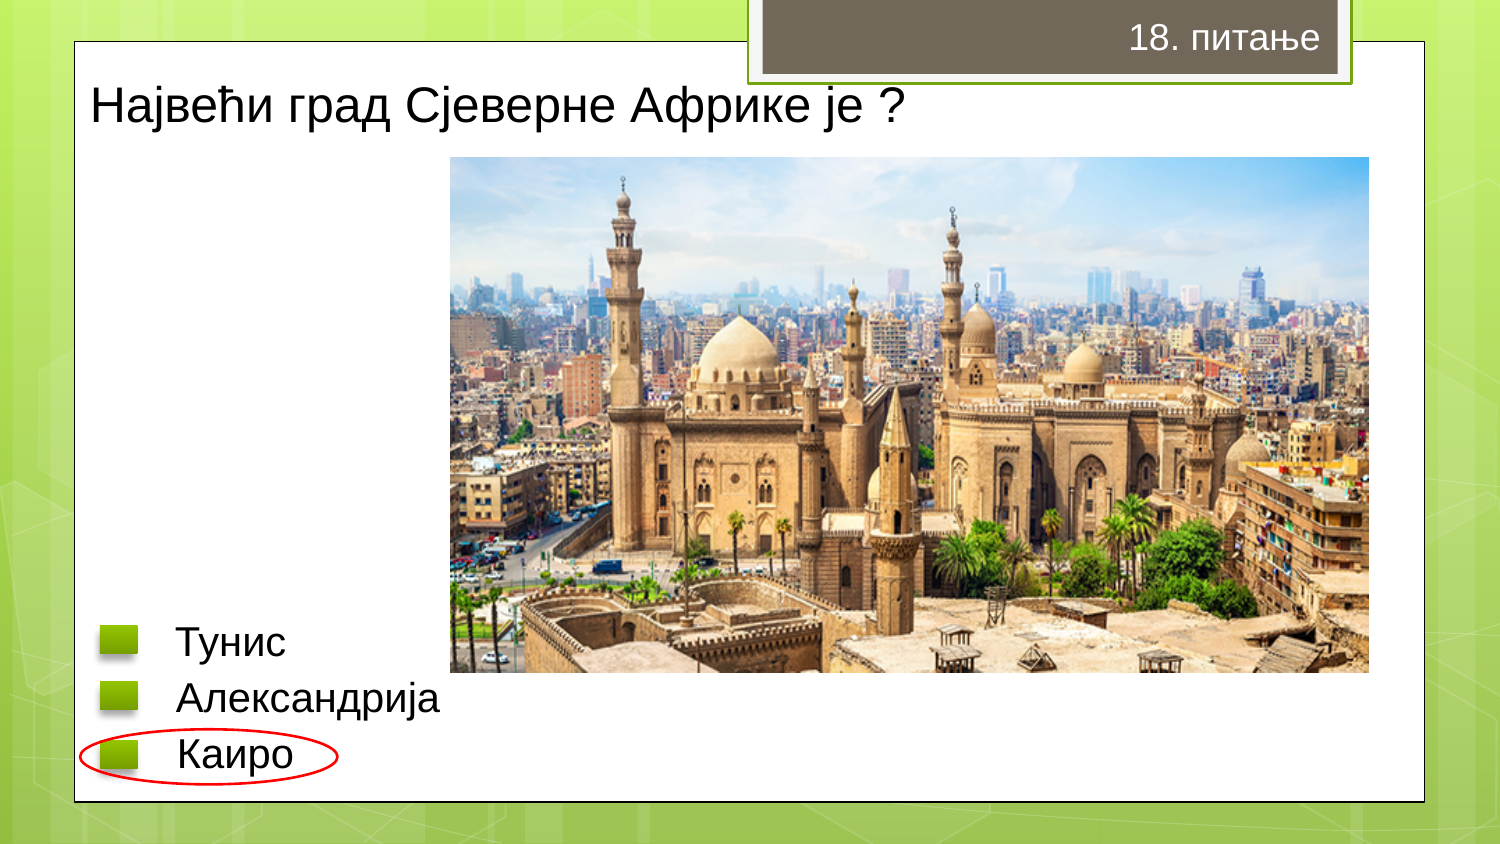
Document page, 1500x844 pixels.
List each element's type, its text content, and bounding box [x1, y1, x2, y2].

text_box Тунис [148, 607, 302, 672]
text_box Највећи град Сјеверне Африке је ? [75, 65, 1250, 141]
text_box Каиро [253, 773, 321, 785]
picture [449, 157, 1369, 674]
text_box [99, 625, 138, 654]
text_box Каиро [150, 719, 321, 741]
text_box Александрија [149, 663, 467, 728]
text_box [100, 681, 138, 710]
text_box [78, 727, 339, 786]
text_box 18. питање [1113, 5, 1336, 65]
